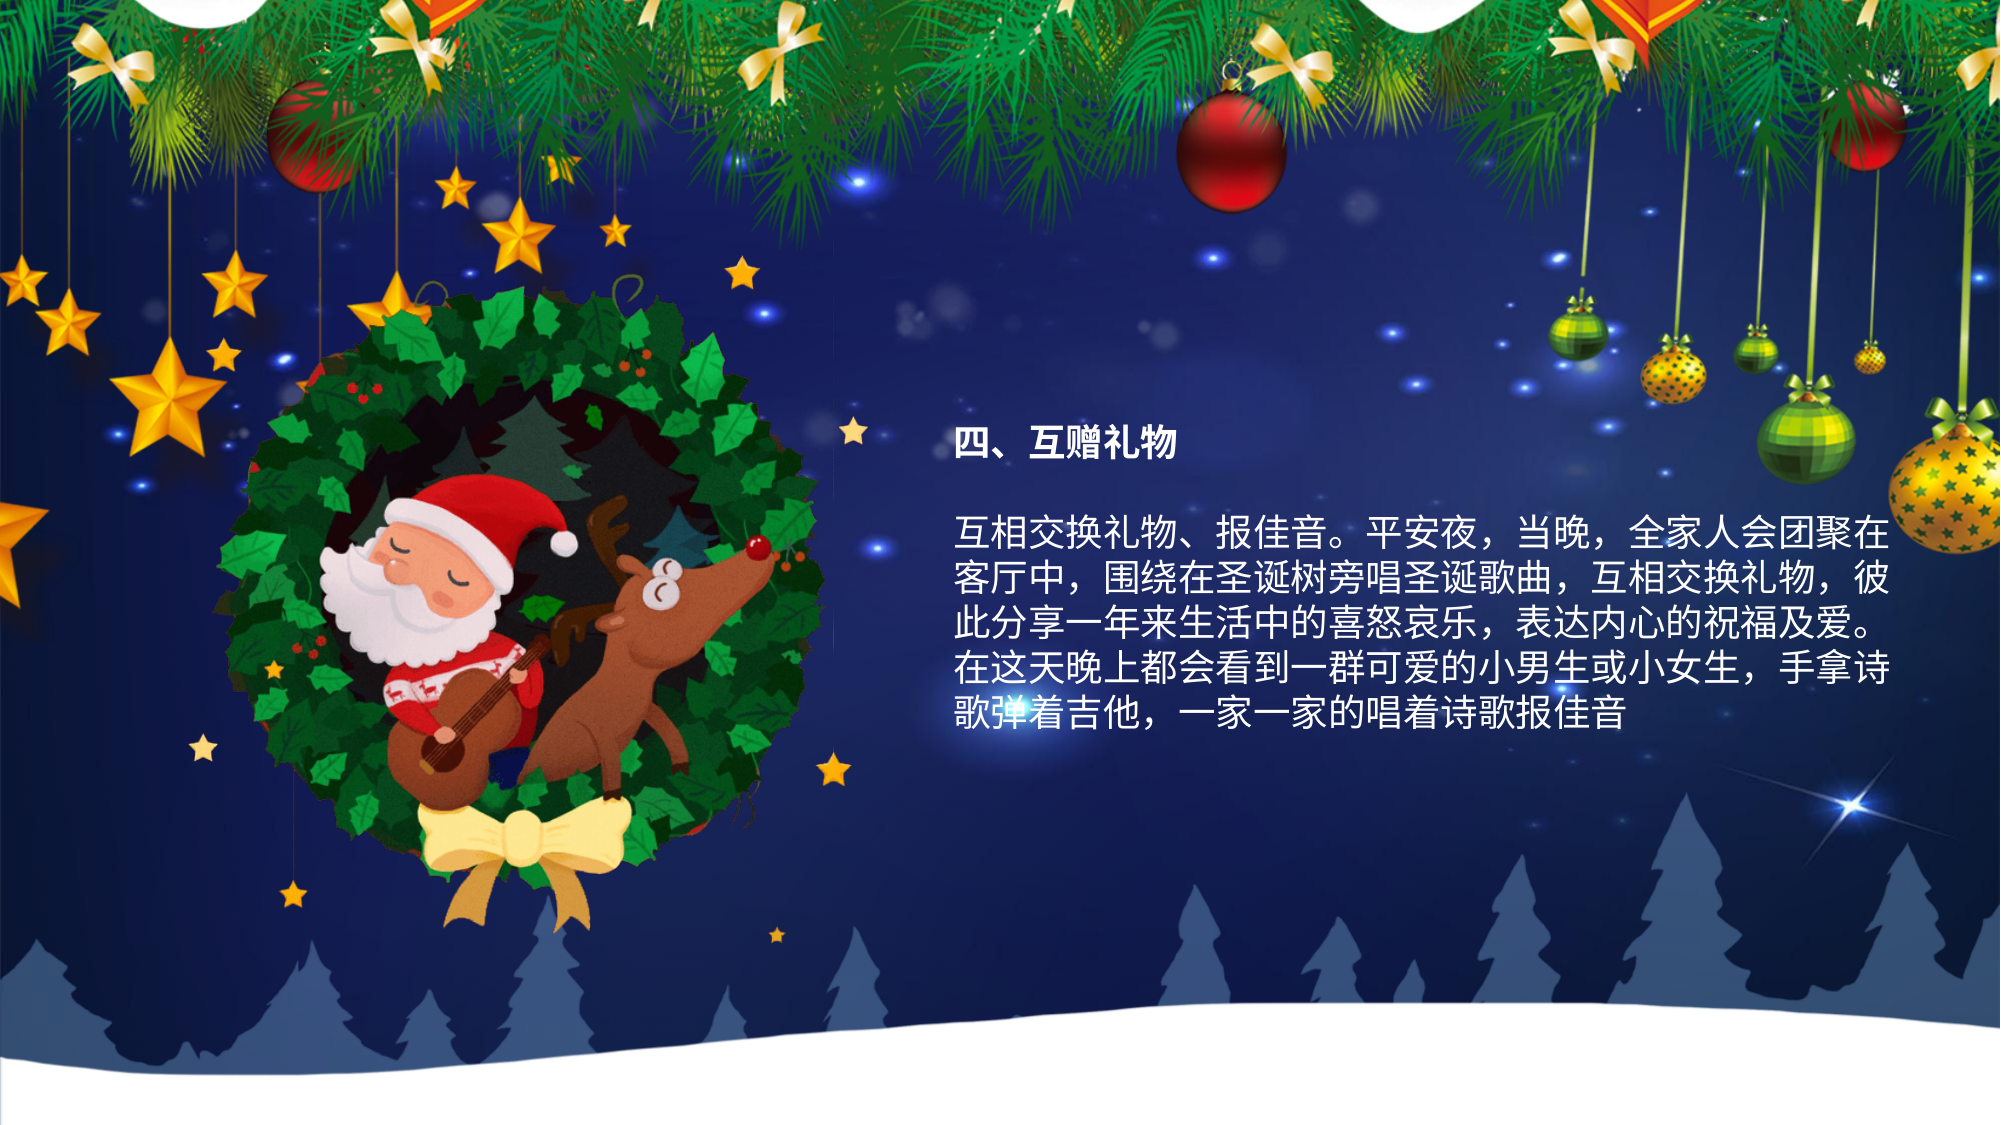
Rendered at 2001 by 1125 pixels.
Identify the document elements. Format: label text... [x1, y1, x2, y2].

picture [0, 0, 2000, 1125]
text_box 四、互赠礼物 互相交换礼物、报佳音。平安夜，当晚，全家人会团聚在客厅中，围绕在圣诞树旁唱圣诞歌曲，互相交换礼物，彼此分享一年来生活中的喜怒哀乐，表达内心的祝福及爱。在这天晚上都会看到一群可爱的小男生或小女生，手拿诗歌弹着吉他，一家一家的唱着诗歌报佳音 [938, 411, 1939, 742]
